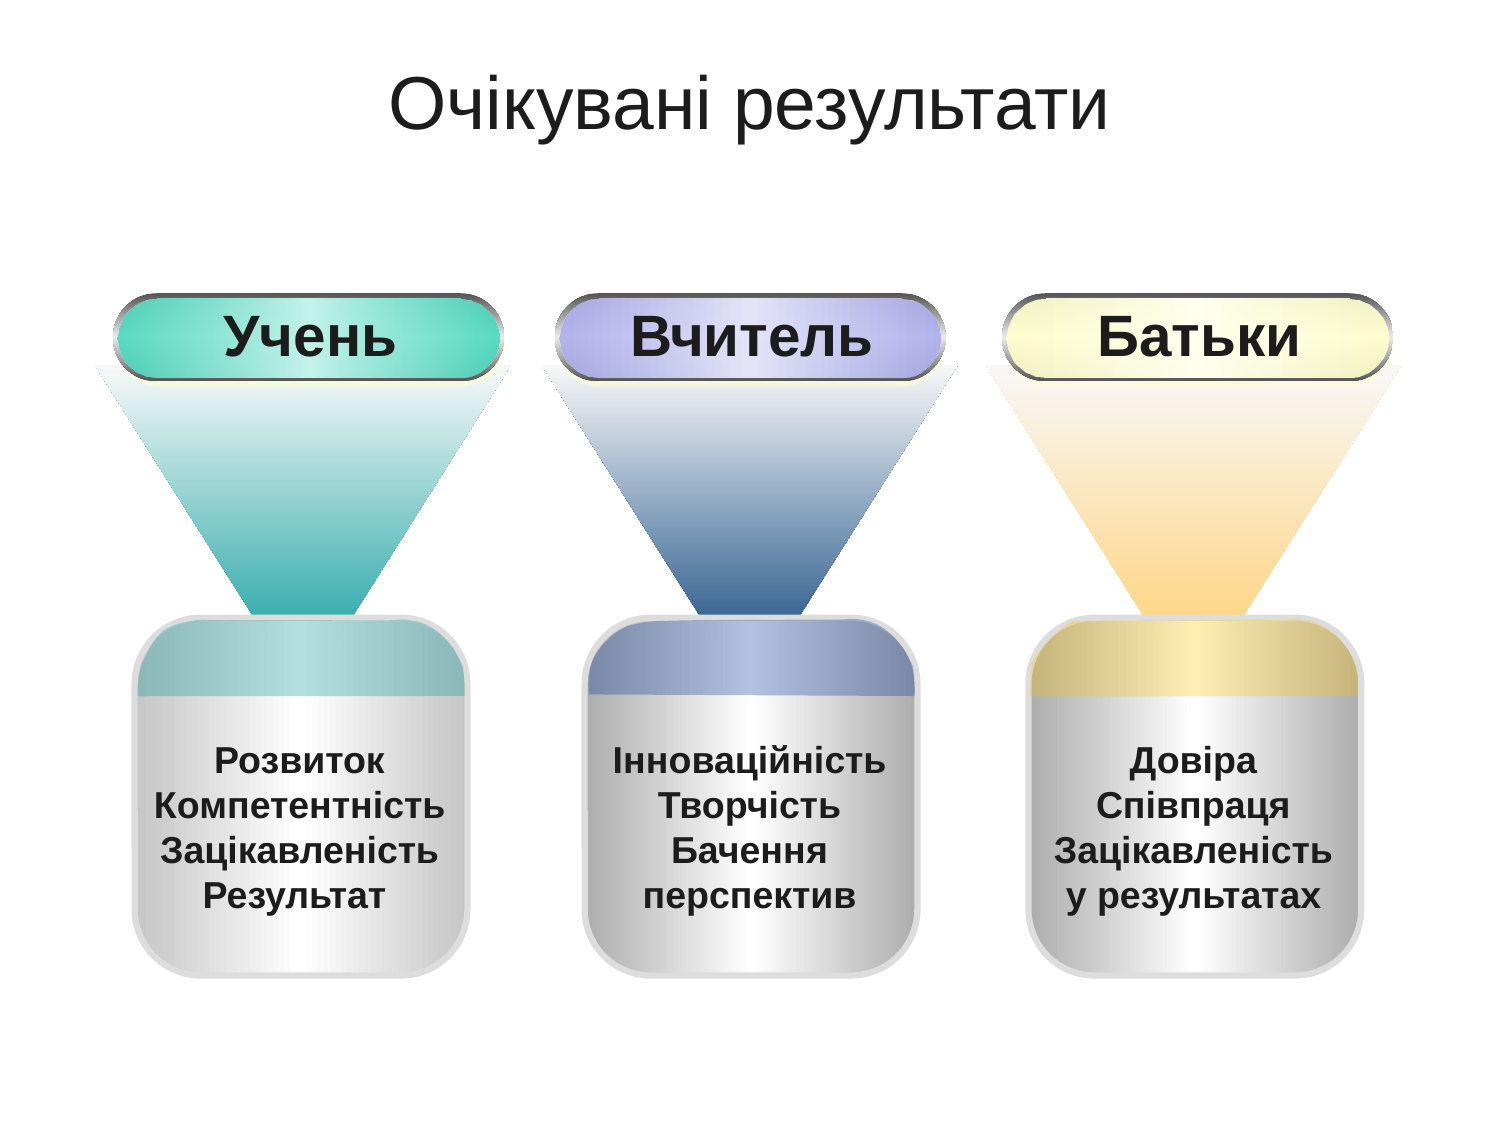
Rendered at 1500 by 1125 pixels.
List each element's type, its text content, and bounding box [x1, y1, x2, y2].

text_box [949, 364, 958, 379]
text_box [1028, 617, 1362, 976]
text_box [112, 292, 505, 382]
text_box [541, 364, 549, 377]
text_box Довіра Співпраця Зацікавленість у результатах [1028, 728, 1359, 924]
text_box Інноваційність Творчість Бачення перспектив [584, 728, 915, 1014]
text_box [985, 364, 996, 382]
text_box [556, 389, 943, 617]
text_box [134, 617, 468, 976]
text_box [1029, 618, 1359, 697]
text_box [137, 619, 465, 697]
text_box [94, 364, 496, 617]
title Очікувані результати [0, 37, 1500, 163]
text_box [584, 617, 918, 927]
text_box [554, 292, 946, 382]
text_box [1000, 388, 1386, 617]
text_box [1001, 292, 1394, 382]
text_box Розвиток Компетентність Зацікавленість Результат [134, 728, 465, 924]
text_box [588, 618, 915, 697]
